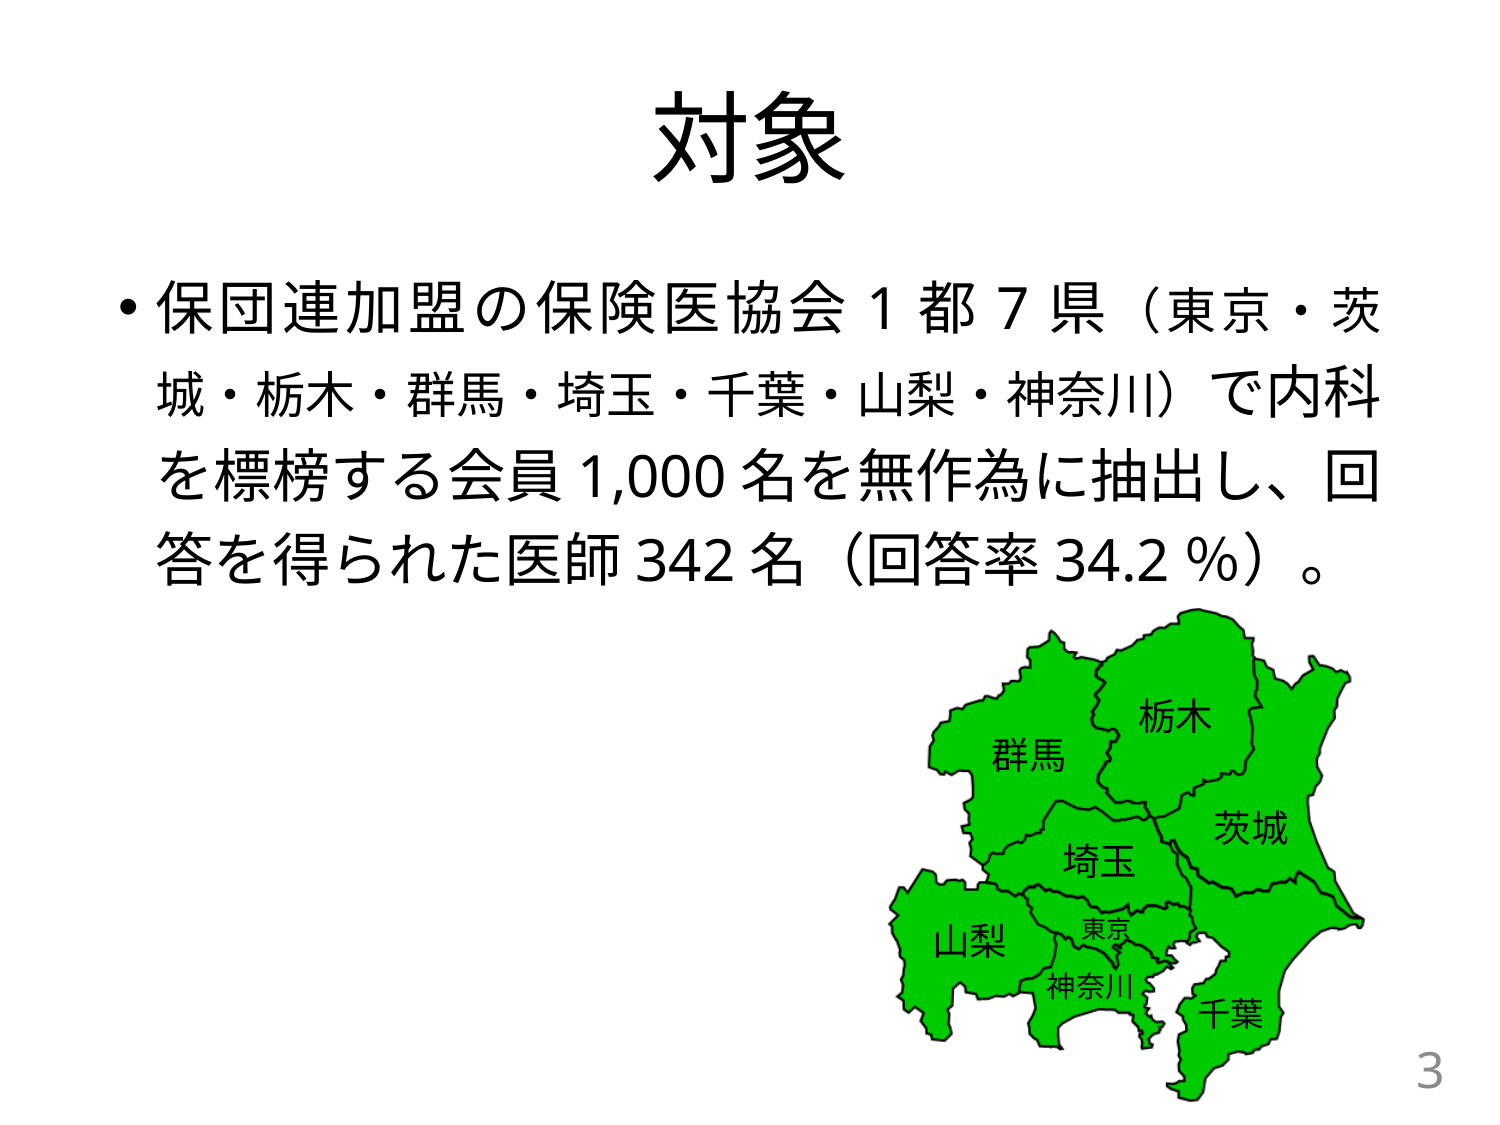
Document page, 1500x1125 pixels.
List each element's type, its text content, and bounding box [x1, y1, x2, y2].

title 対象 [103, 34, 1397, 249]
list 保団連加盟の保険医協会1都7県（東京・茨城・栃木・群馬・埼玉・千葉・山梨・神奈川）で内科を標榜する会員1,000名を無作為に抽出し、回答を得られた医師342名（回答率34.2％）。 [103, 249, 1397, 715]
slide_number 3 [1366, 1042, 1460, 1103]
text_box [883, 608, 1366, 1103]
